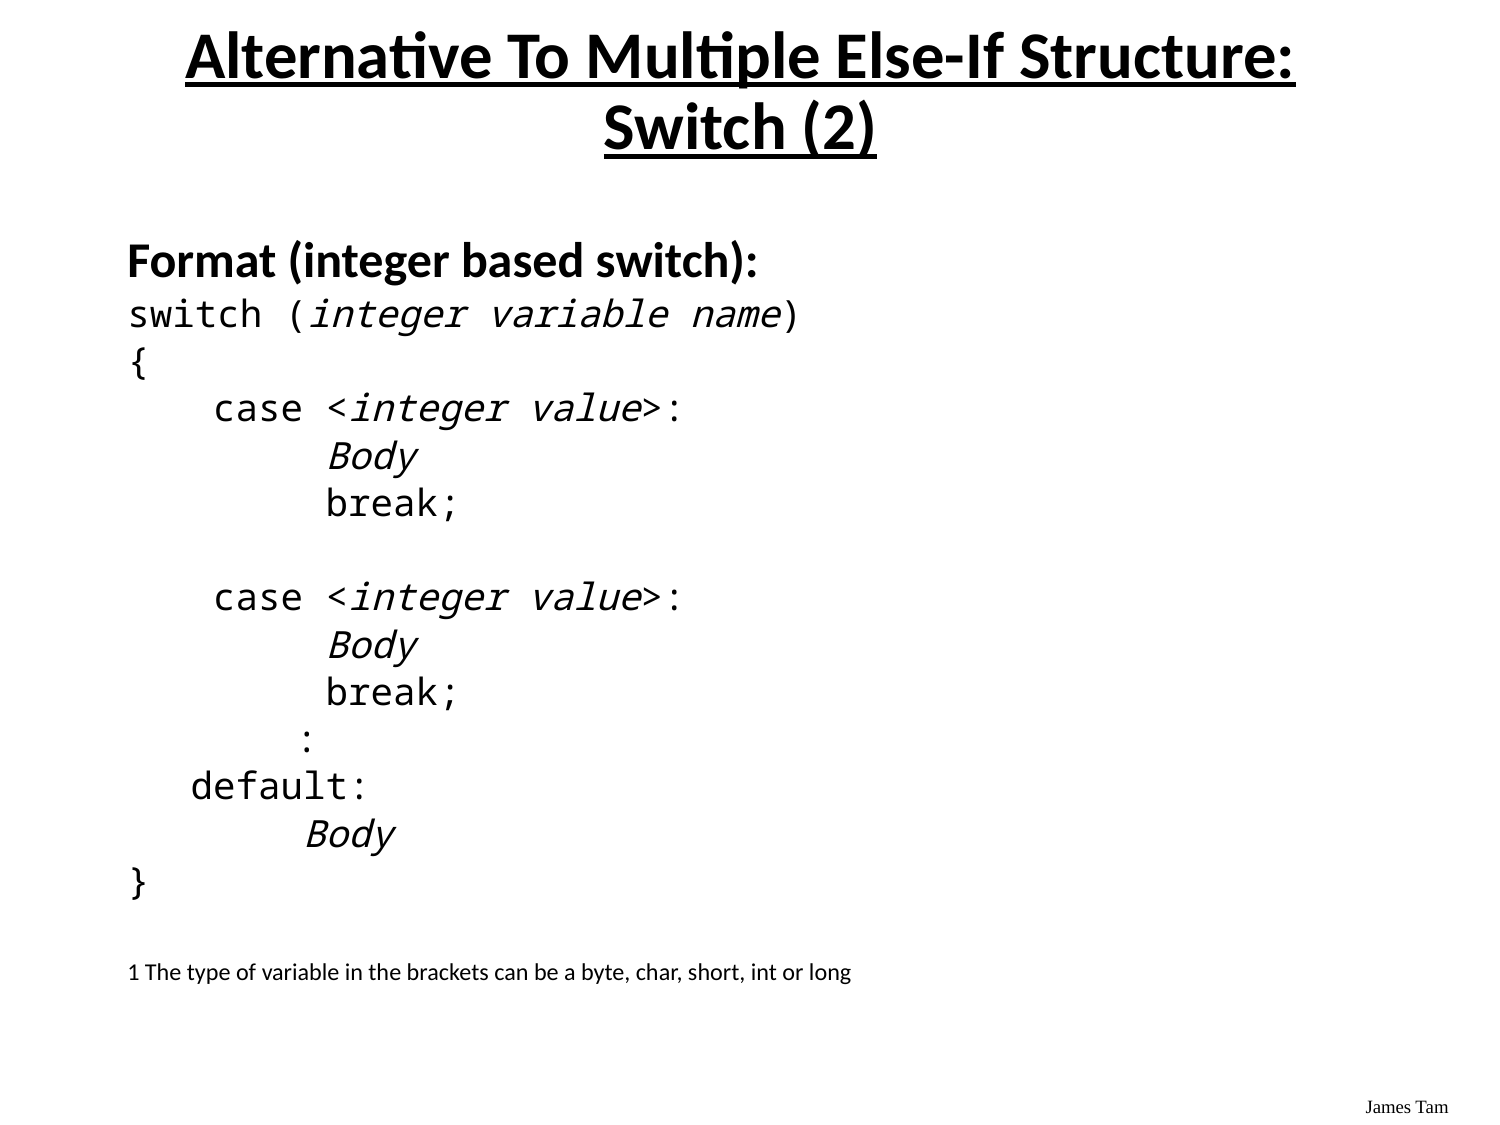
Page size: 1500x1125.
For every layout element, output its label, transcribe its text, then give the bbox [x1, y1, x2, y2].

title Alternative To Multiple Else-If Structure: Switch (2) [70, 49, 1411, 136]
list Format (integer based switch): switch (integer variable name) { case <integer value>: Body break; case <integer value>: Body break; : default: Body } 1 The type of variable in the brackets can be a byte, char, short, int or long [112, 231, 1388, 1083]
